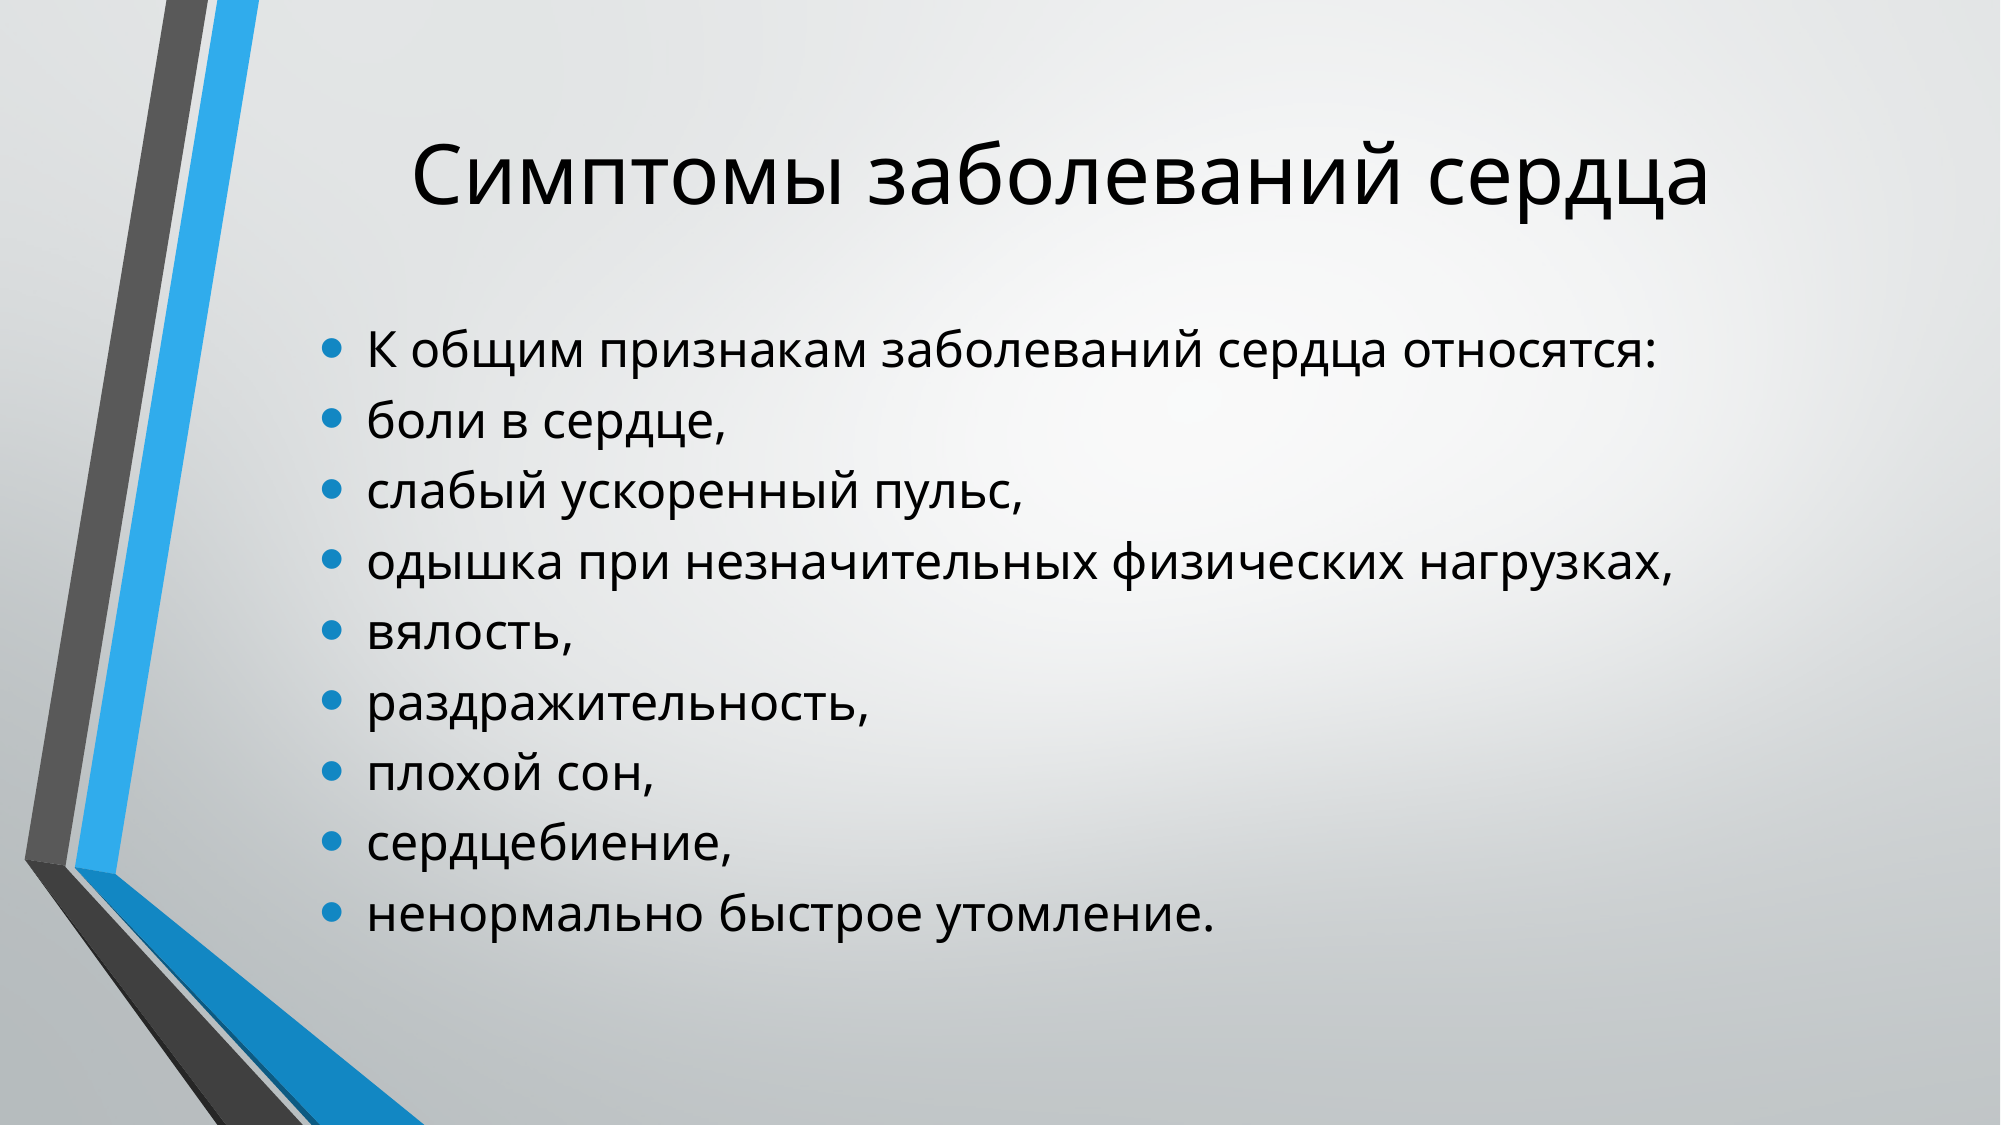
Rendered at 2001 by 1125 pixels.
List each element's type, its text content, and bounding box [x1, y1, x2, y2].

title Симптомы заболеваний сердца [240, 27, 1884, 315]
list К общим признакам заболеваний сердца относятся: боли в сердце, слабый ускоренный пульс, одышка при незначительных физических нагрузках, вялость, раздражительность, плохой сон, сердцебиение, ненормально быстрое утомление. [304, 286, 2000, 1125]
